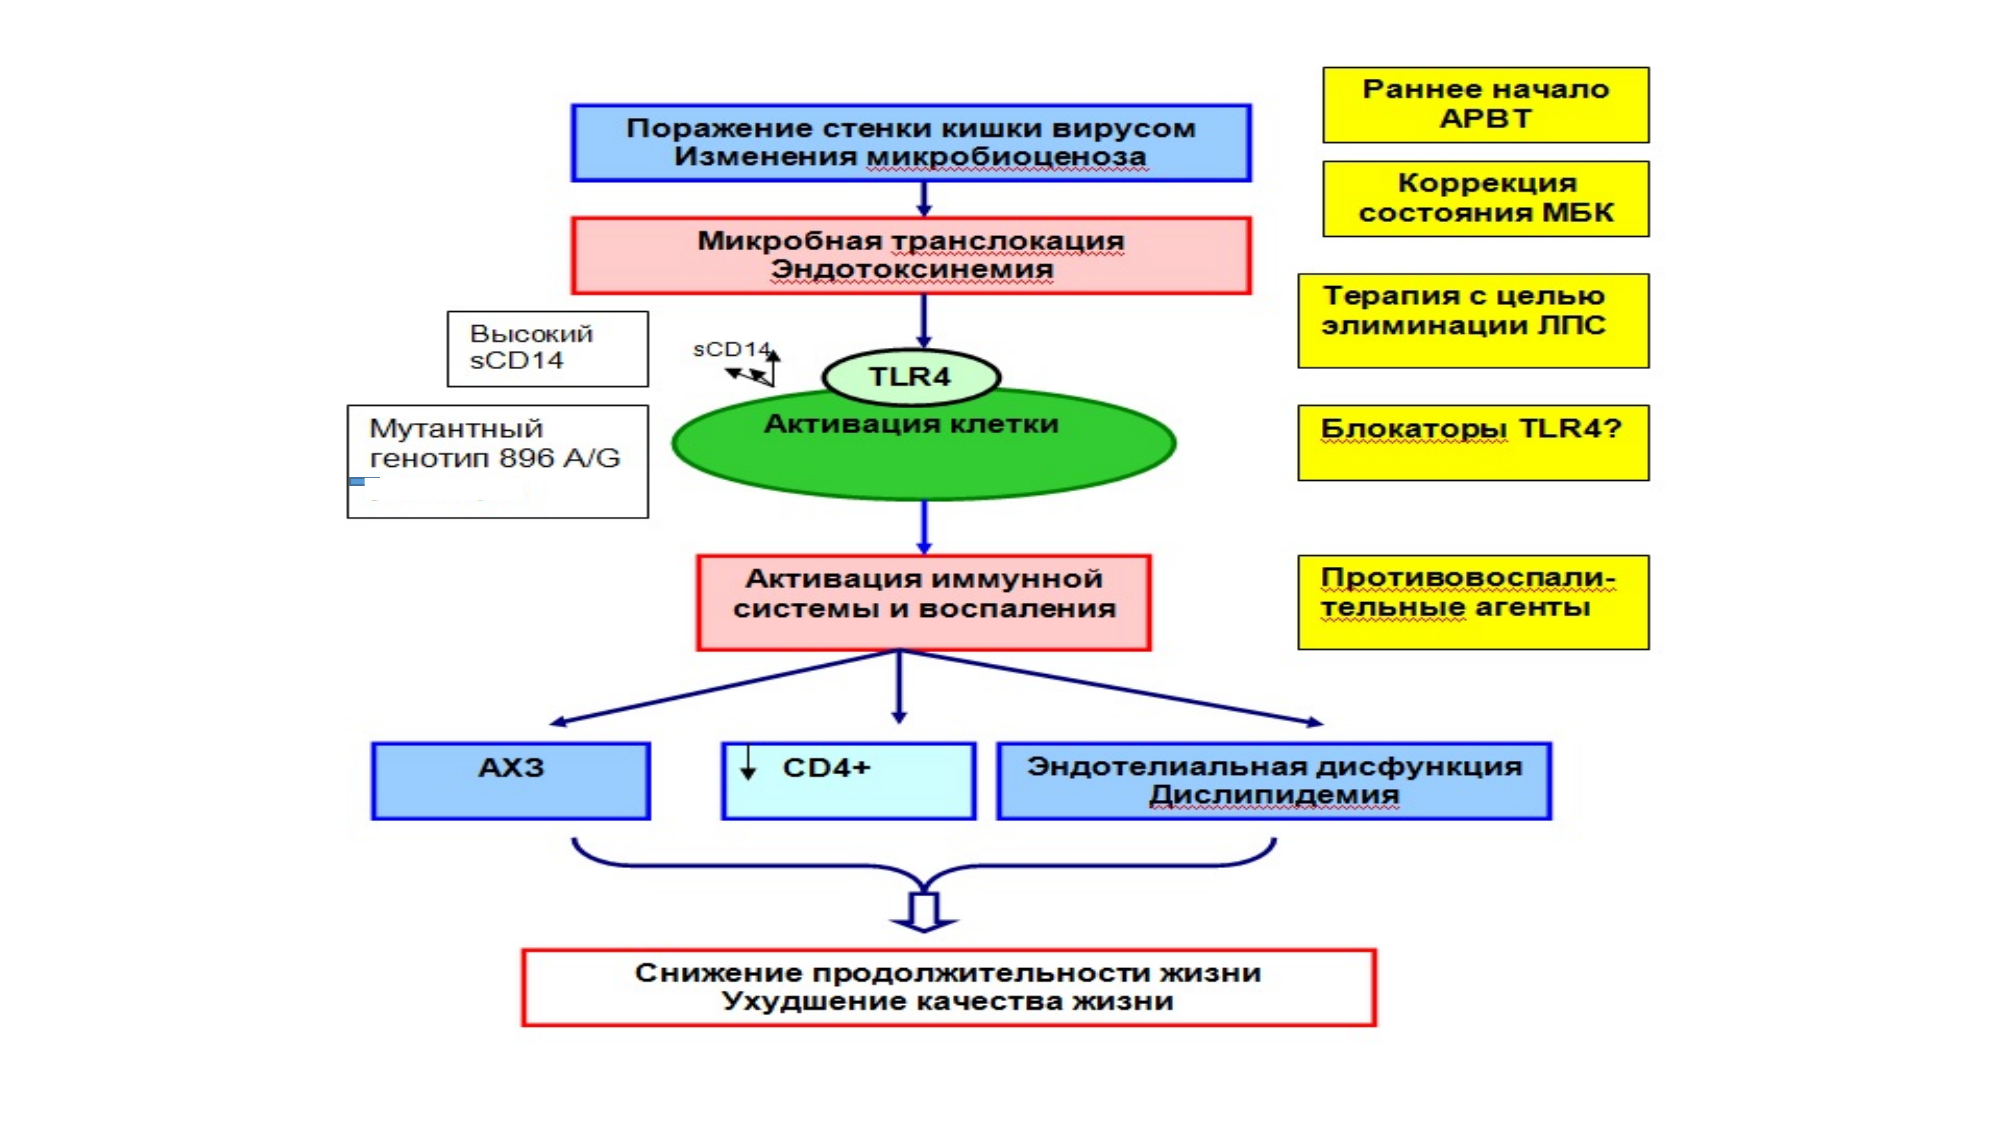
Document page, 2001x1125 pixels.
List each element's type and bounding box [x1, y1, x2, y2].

picture [314, 42, 1686, 1065]
